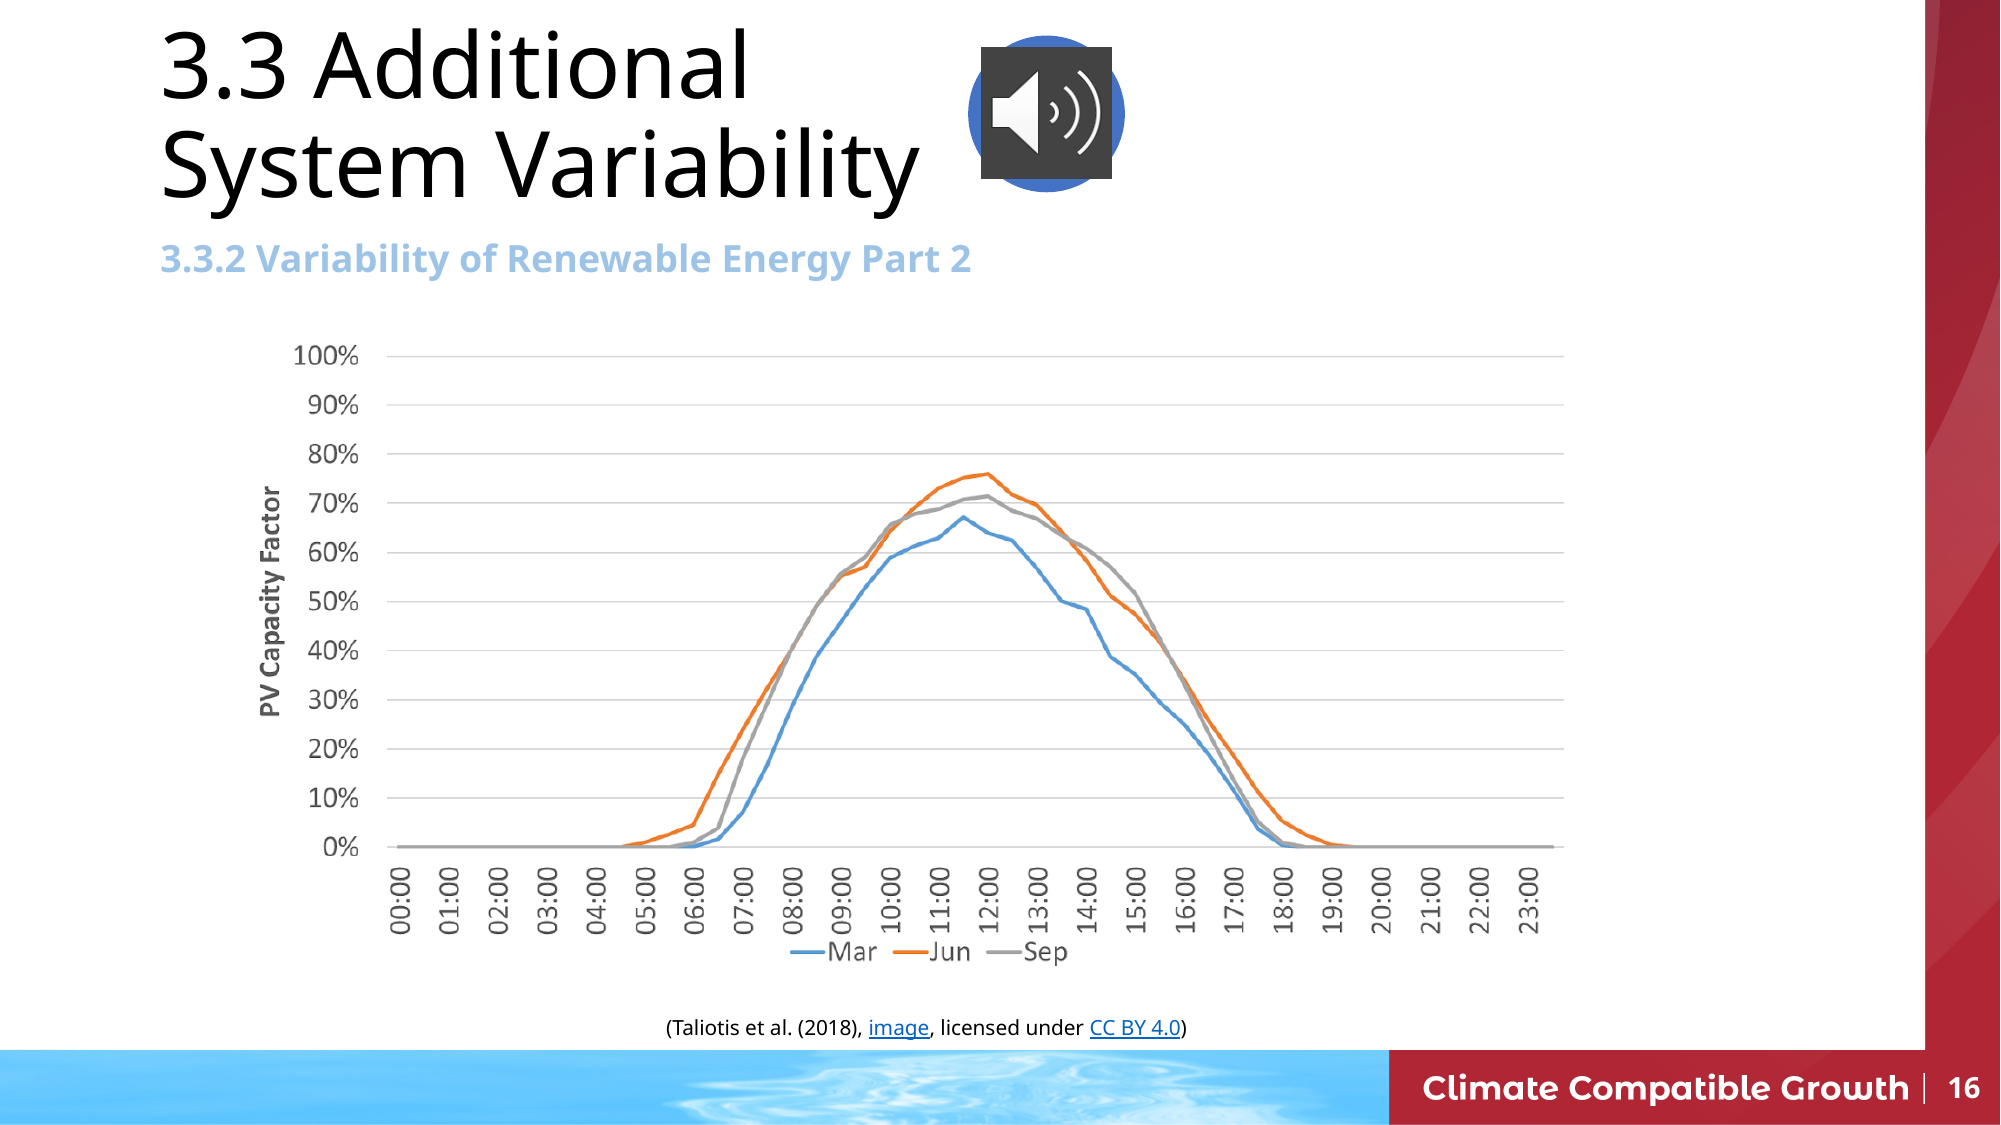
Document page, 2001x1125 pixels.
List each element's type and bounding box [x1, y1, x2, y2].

list [231, 323, 1622, 985]
picture [0, 0, 2000, 1125]
